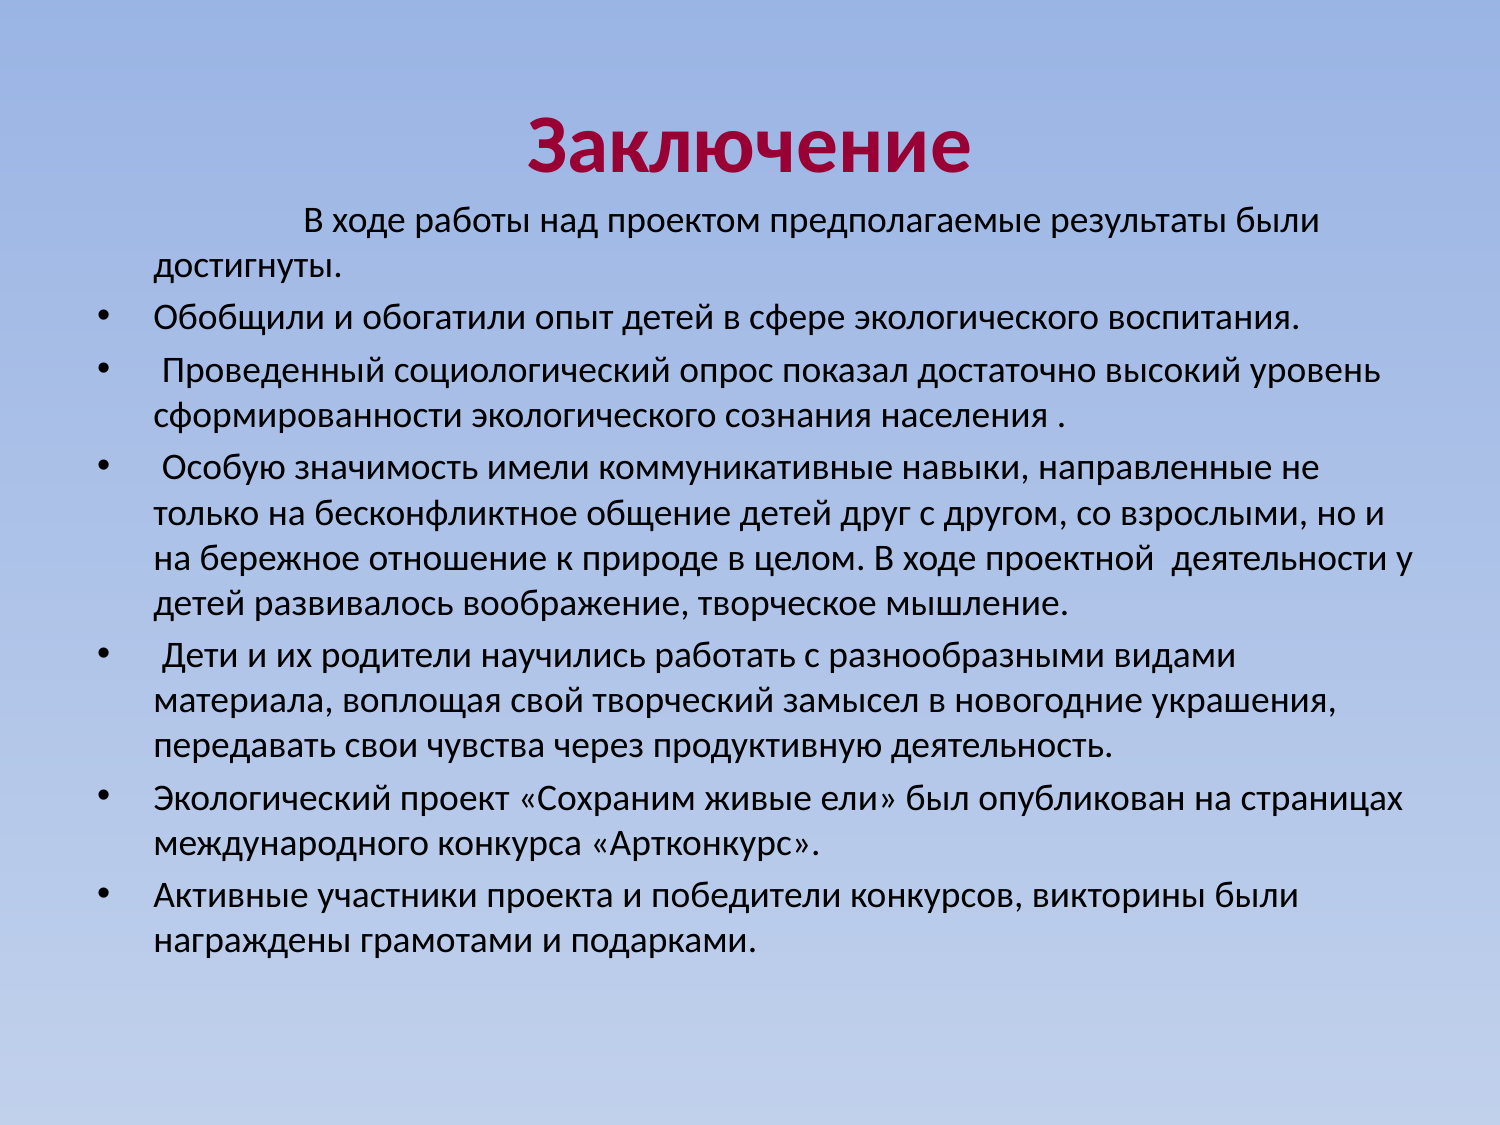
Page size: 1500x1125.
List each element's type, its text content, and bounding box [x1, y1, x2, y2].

title Заключение [75, 45, 1425, 233]
list В ходе работы над проектом предполагаемые результаты были достигнуты. Обобщили и обогатили опыт детей в сфере экологического воспитания. Проведенный социологический опрос показал достаточно высокий уровень сформированности экологического сознания населения . Особую значимость имели коммуникативные навыки, направленные не только на бесконфликтное общение детей друг с другом, со взрослыми, но и на бережное отношение к природе в целом. В ходе проектной деятельности у детей развивалось воображение, творческое мышление. Дети и их родители научились работать с разнообразными видами материала, воплощая свой творческий замысел в новогодние украшения, передавать свои чувства через продуктивную деятельность. Экологический проект «Сохраним живые ели» был опубликован на страницах международного конкурса «Артконкурс». Активные участники проекта и победители конкурсов, викторины были награждены грамотами и подарками. [82, 187, 1432, 1125]
